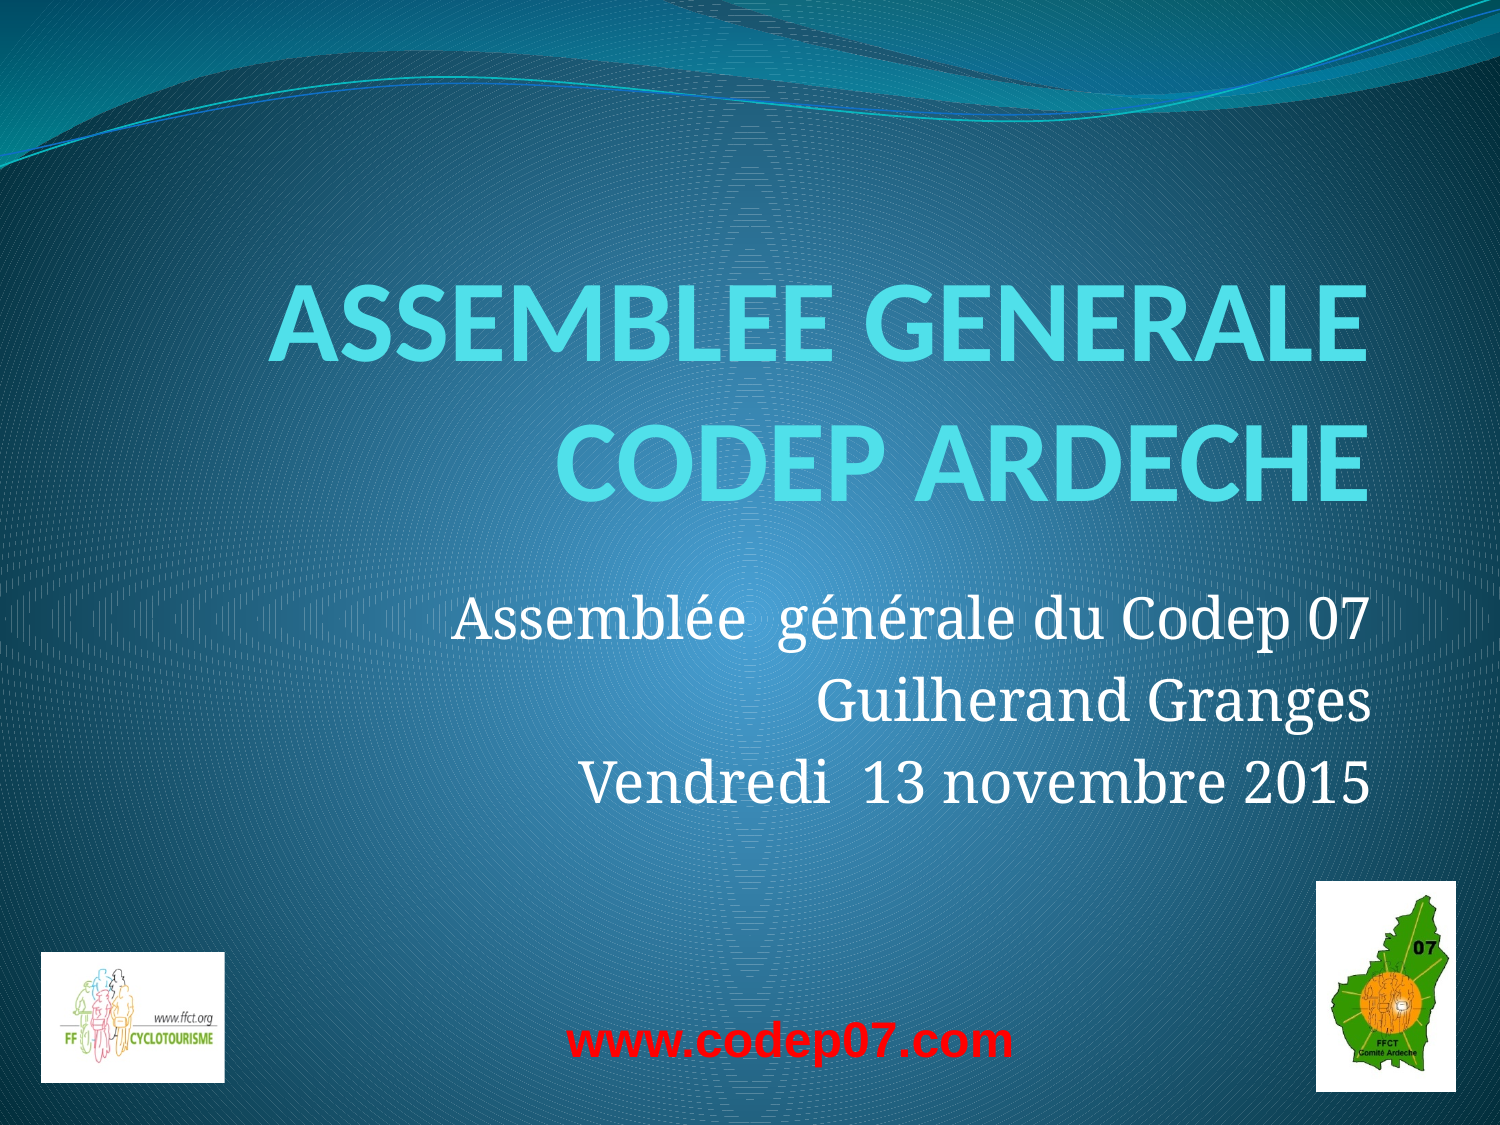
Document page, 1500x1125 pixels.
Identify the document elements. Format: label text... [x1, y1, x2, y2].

subtitle Assemblée générale du Codep 07 Guilherand Granges Vendredi 13 novembre 2015 [87, 573, 1377, 862]
picture [40, 952, 225, 1083]
picture [1316, 881, 1457, 1092]
text_box www.codep07.com [551, 999, 1030, 1075]
title ASSEMBLEE GENERALE CODEP ARDECHE [87, 224, 1376, 526]
